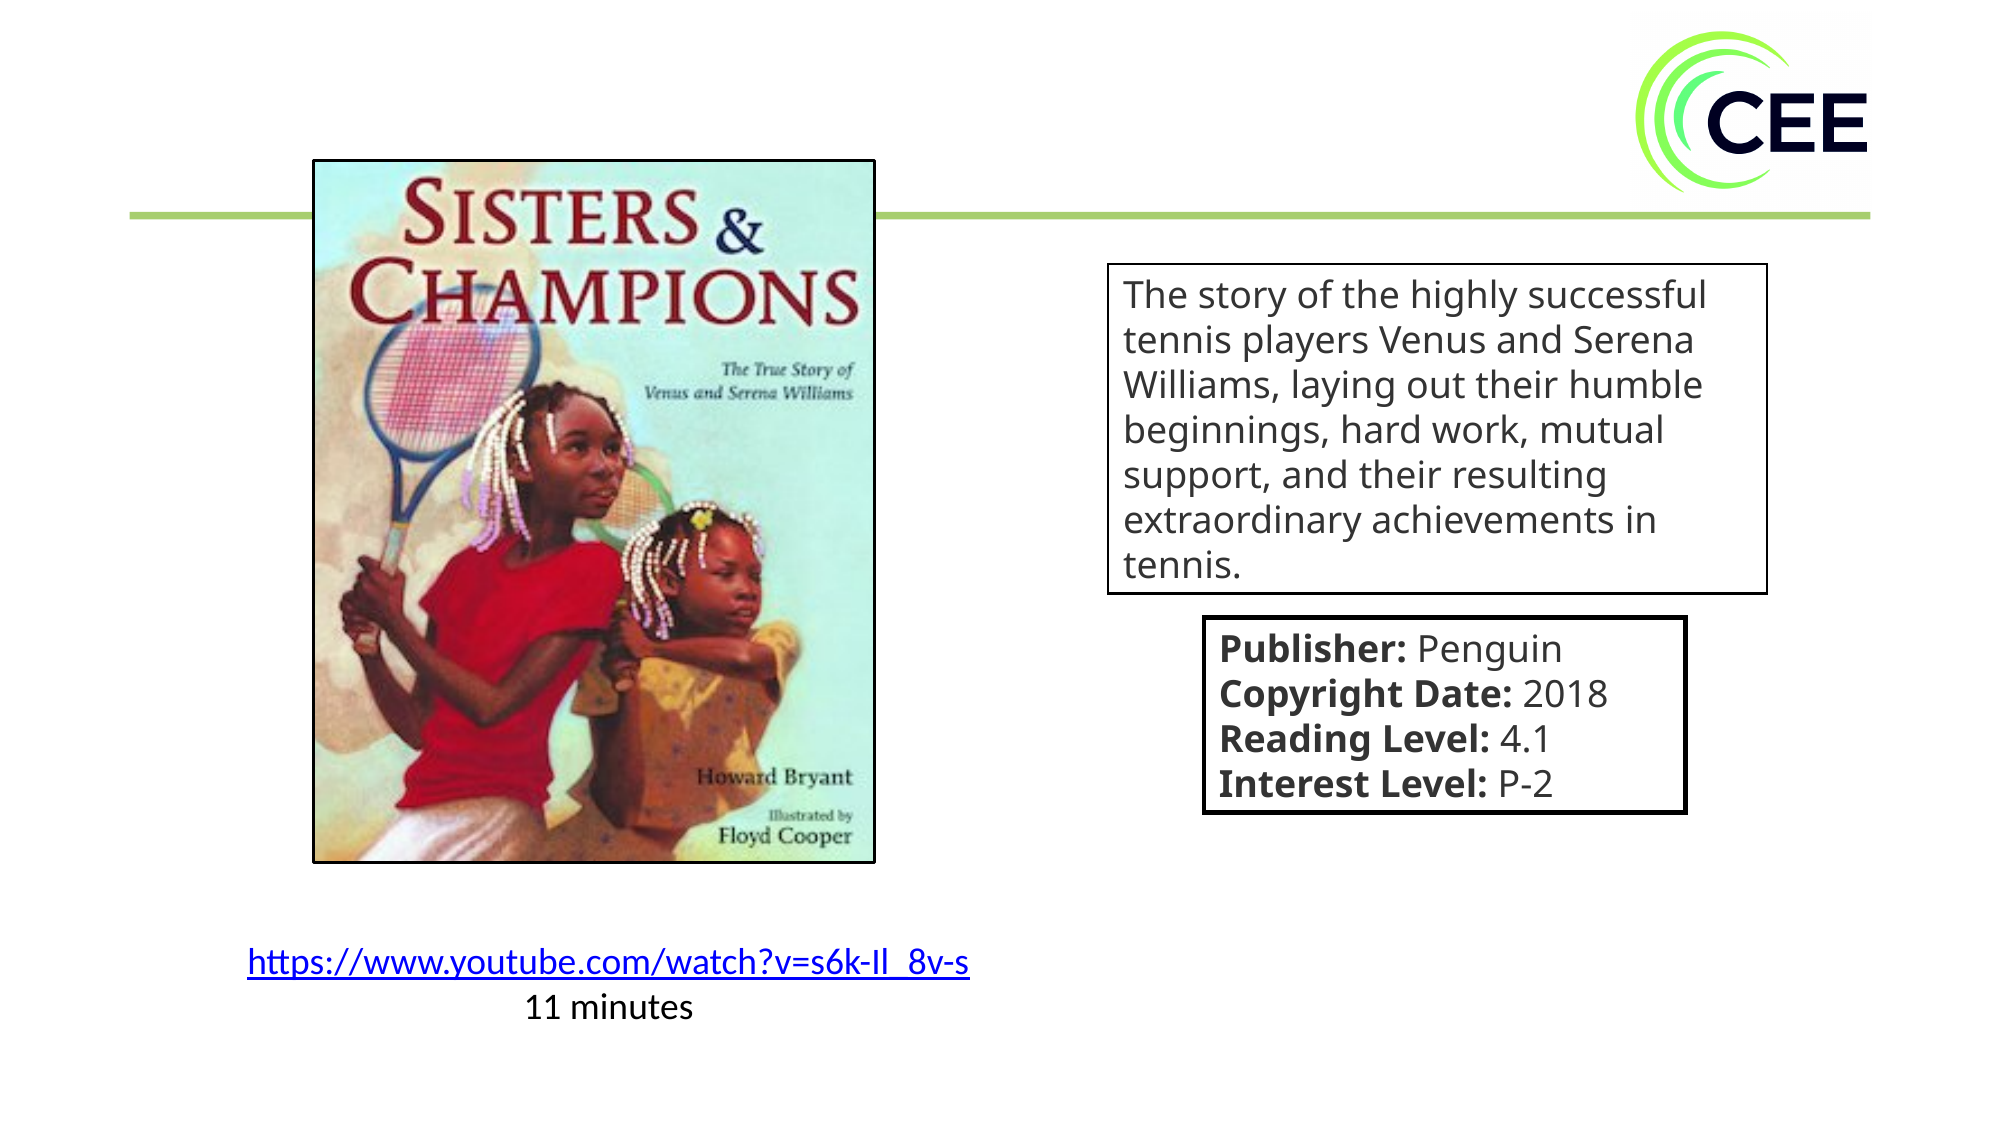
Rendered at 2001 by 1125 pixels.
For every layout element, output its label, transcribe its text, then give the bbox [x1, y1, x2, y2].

picture [314, 161, 874, 862]
text_box https://www.youtube.com/watch?v=s6k-Il_8v-s 11 minutes [108, 929, 1109, 1035]
text_box The story of the highly successful tennis players Venus and Serena Williams, laying out their humble beginnings, hard work, mutual support, and their resulting extraordinary achievements in tennis. [1108, 263, 1768, 594]
picture [1630, 11, 1872, 212]
text_box Publisher: Penguin Copyright Date: 2018 Reading Level: 4.1 Interest Level: P-2 [1203, 617, 1686, 813]
